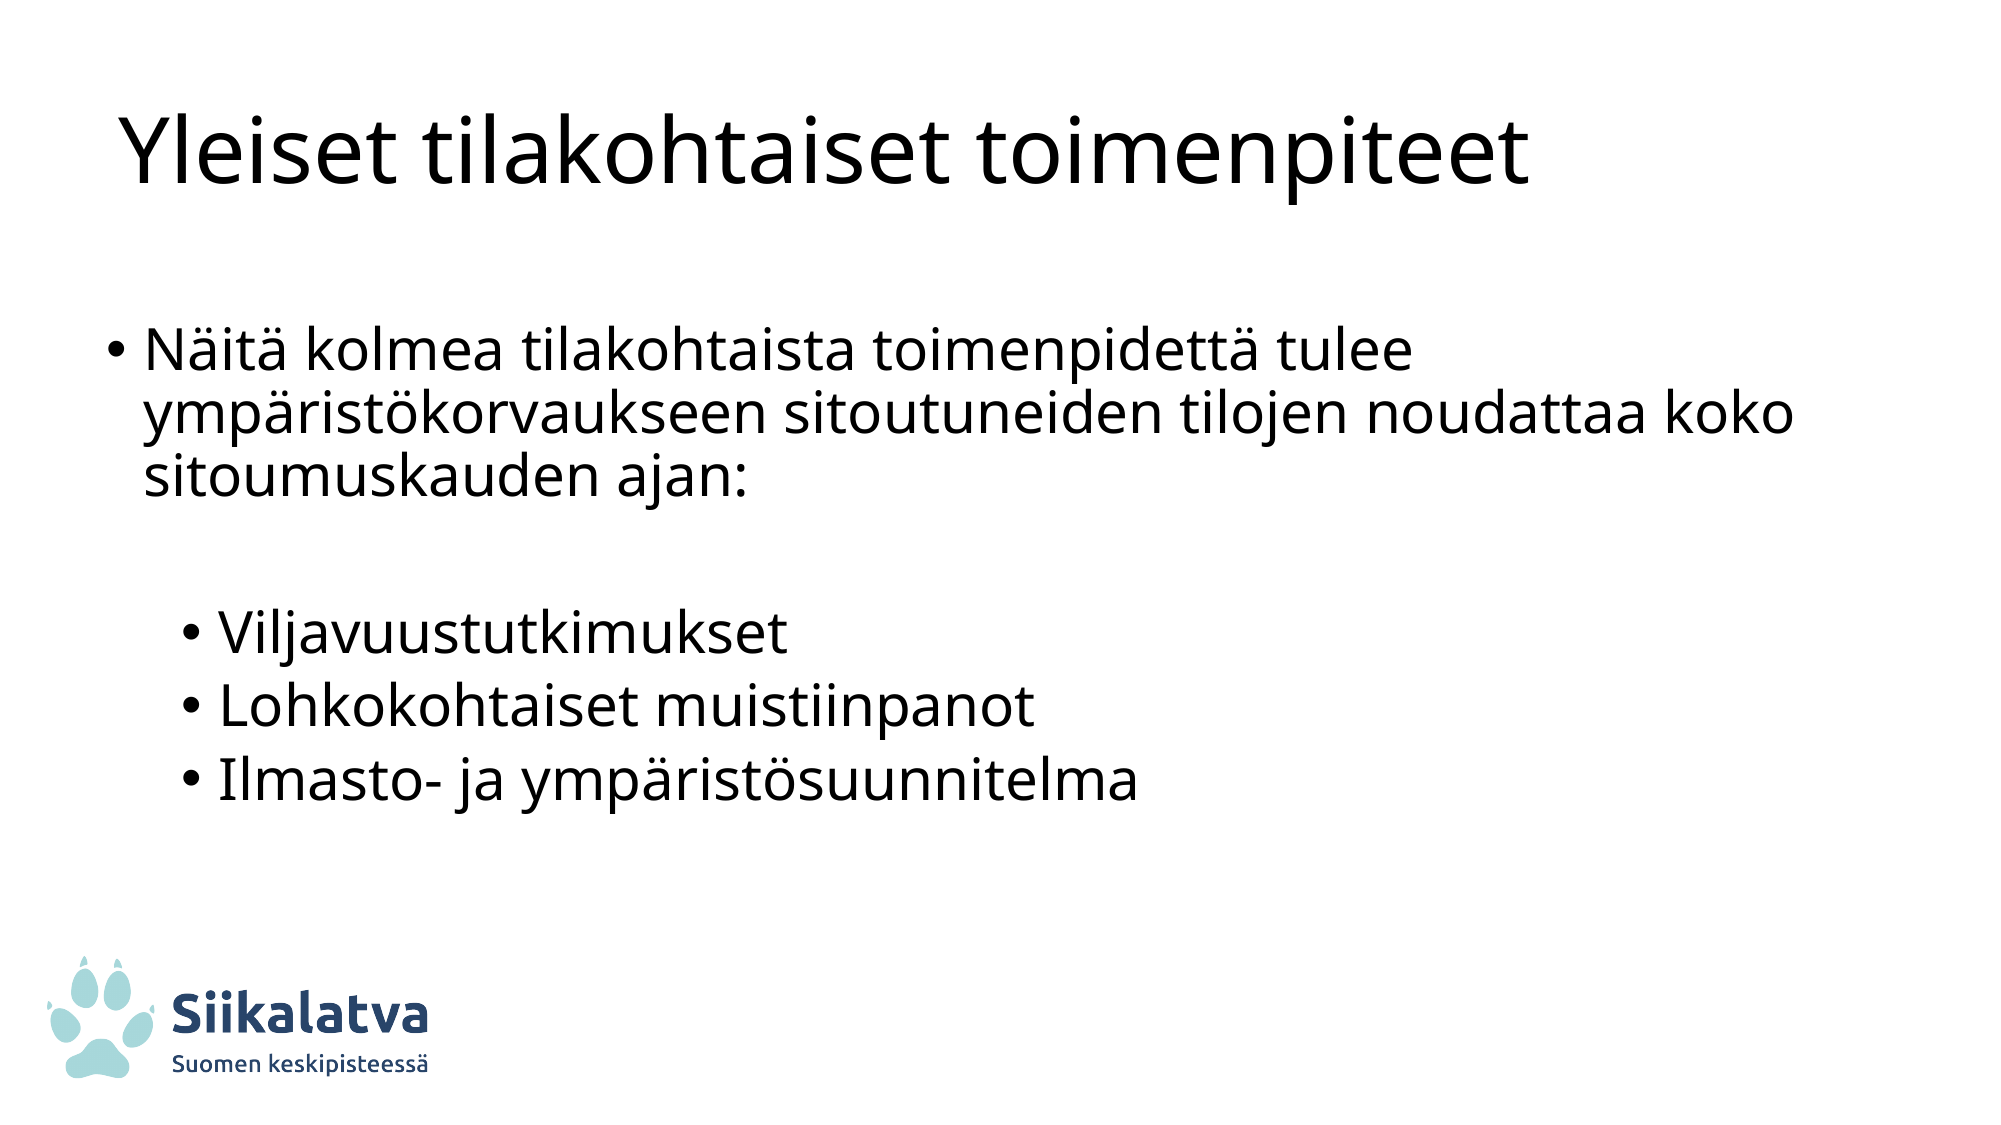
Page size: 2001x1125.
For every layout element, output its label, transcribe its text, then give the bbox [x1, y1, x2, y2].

list Näitä kolmea tilakohtaista toimenpidettä tulee ympäristökorvaukseen sitoutuneiden tilojen noudattaa koko sitoumuskauden ajan: Viljavuustutkimukset Lohkokohtaiset muistiinpanot Ilmasto- ja ympäristösuunnitelma [91, 312, 1909, 665]
picture [0, 909, 474, 1125]
title Yleiset tilakohtaiset toimenpiteet [103, 45, 1829, 264]
